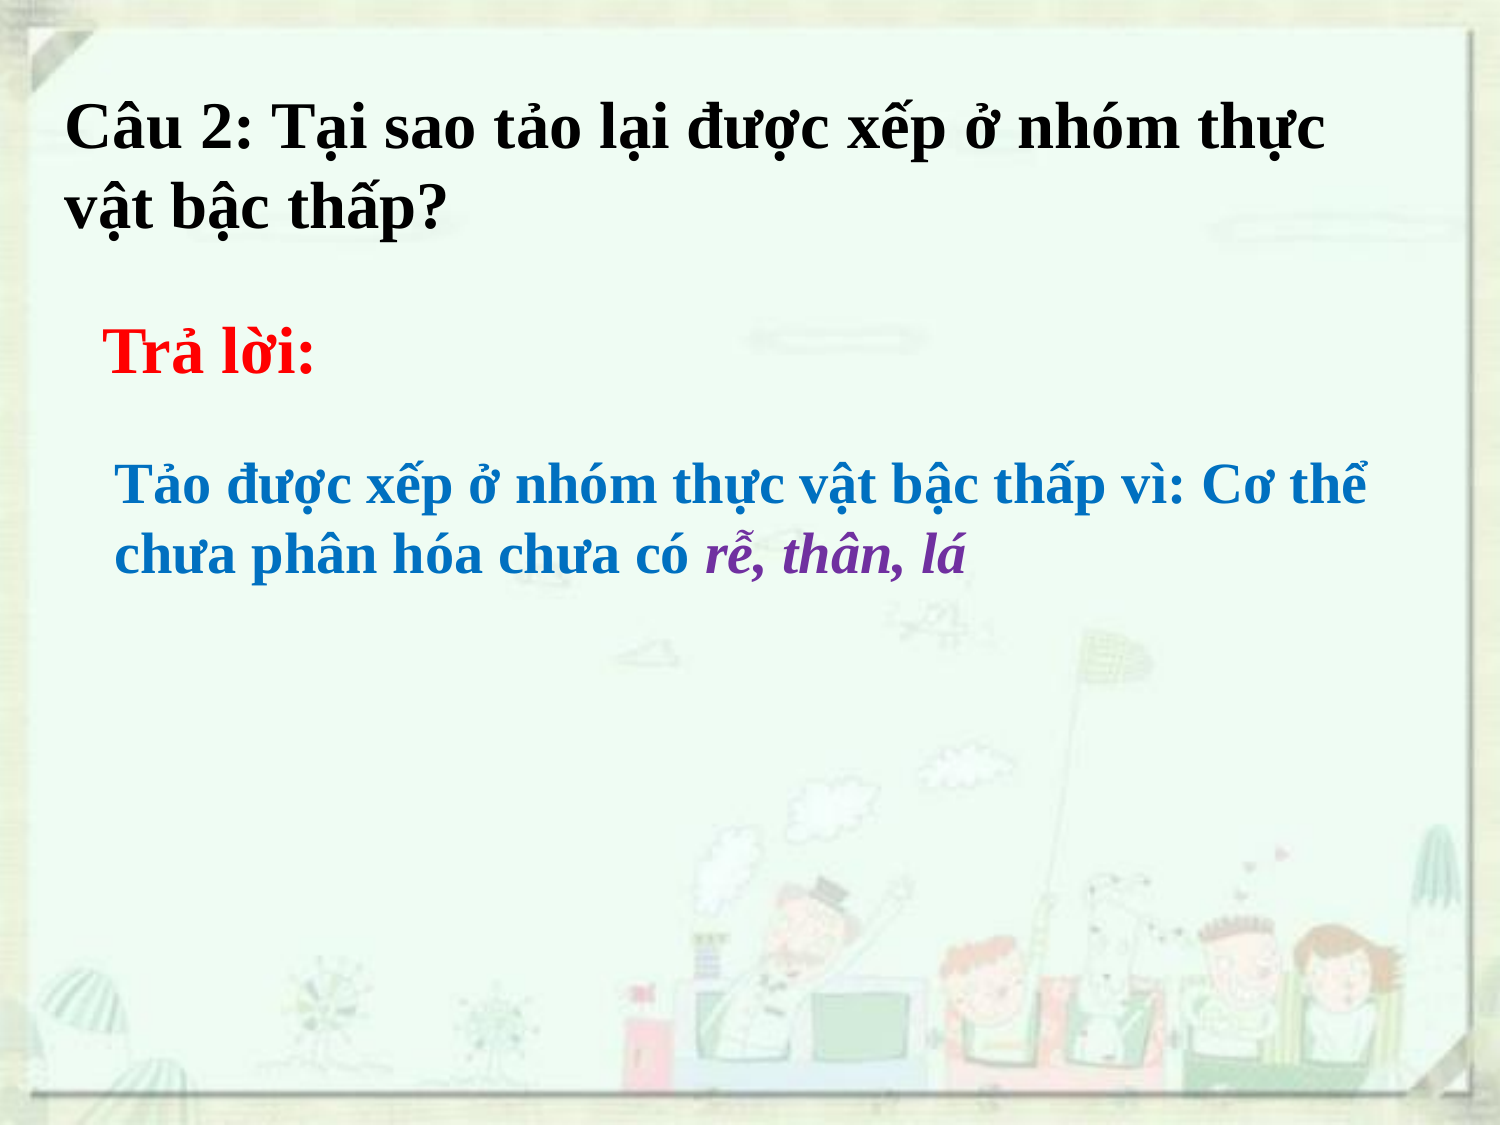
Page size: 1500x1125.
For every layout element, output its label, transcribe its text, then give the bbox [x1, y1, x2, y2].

picture [0, 0, 1500, 1125]
text_box Trả lời: [87, 299, 1388, 395]
text_box Tảo được xếp ở nhóm thực vật bậc thấp vì: Cơ thể chưa phân hóa chưa có rễ, thân, lá [99, 437, 1425, 593]
text_box Câu 2: Tại sao tảo lại được xếp ở nhóm thực vật bậc thấp? [50, 74, 1425, 250]
